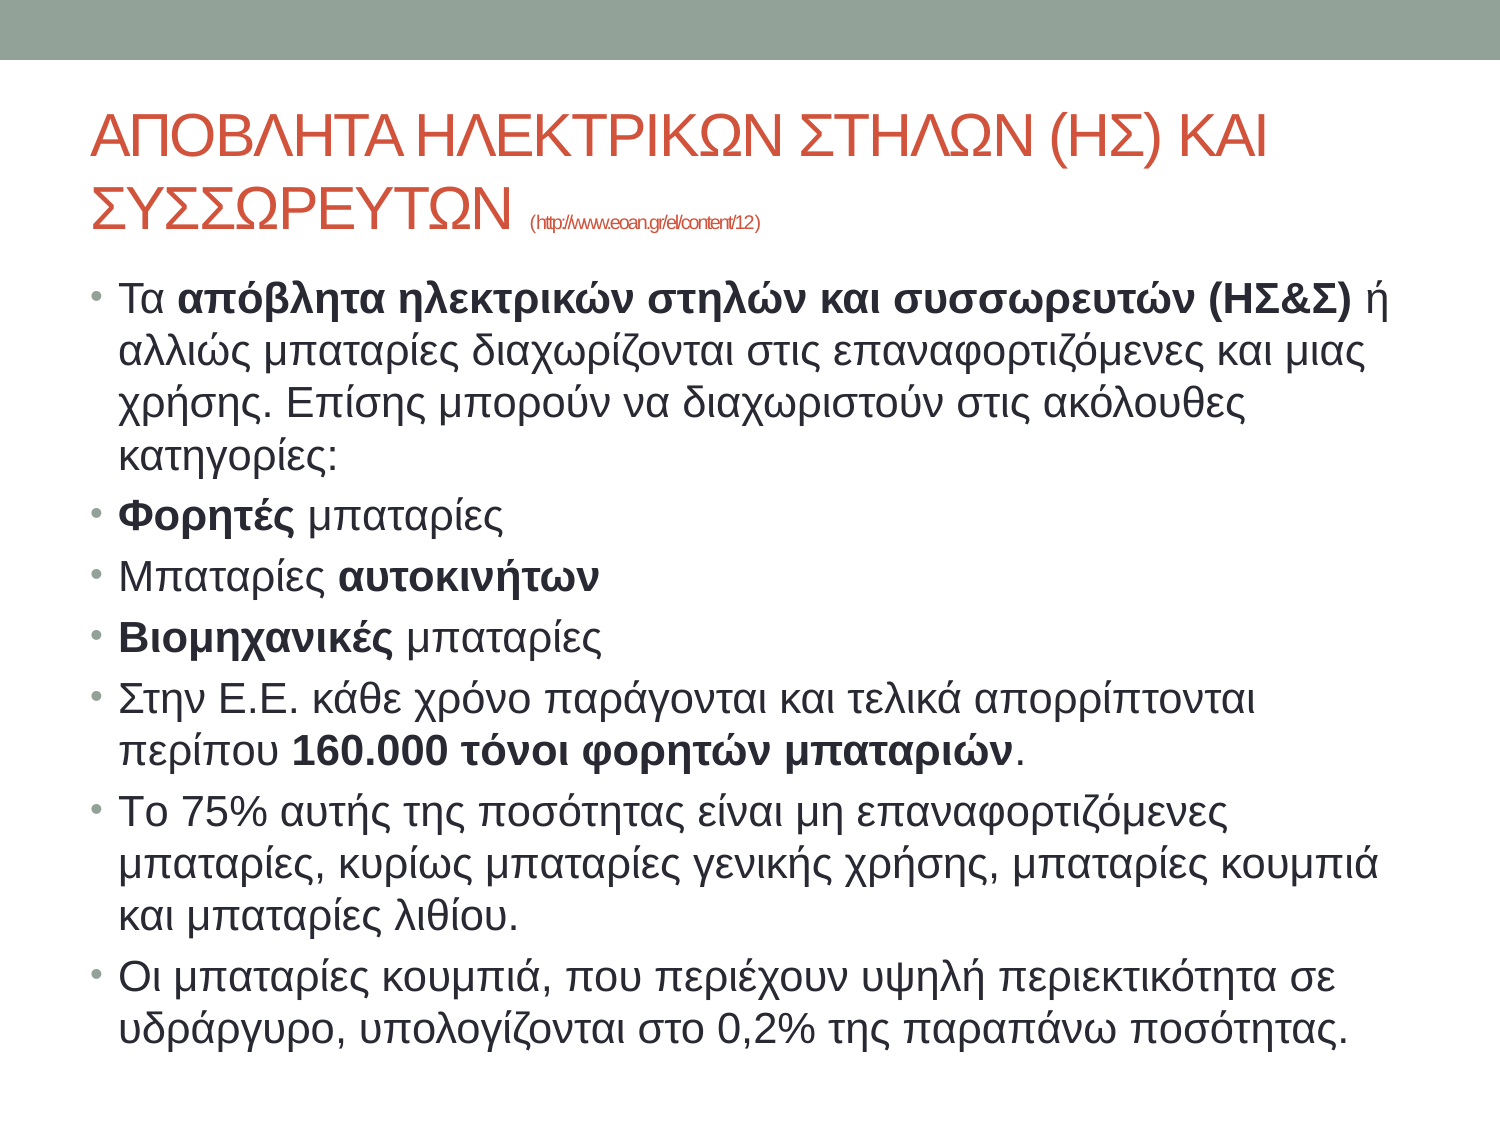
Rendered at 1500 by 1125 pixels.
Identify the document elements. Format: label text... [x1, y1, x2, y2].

title ΑΠΟΒΛΗΤΑ ΗΛΕΚΤΡΙΚΩΝ ΣΤΗΛΩΝ (ΗΣ) ΚΑΙ ΣΥΣΣΩΡΕΥΤΩΝ (http://www.eoan.gr/el/content/12) [75, 87, 1425, 250]
list Τα απόβλητα ηλεκτρικών στηλών και συσσωρευτών (ΗΣ&Σ) ή αλλιώς μπαταρίες διαχωρίζονται στις επαναφορτιζόμενες και μιας χρήσης. Επίσης μπορούν να διαχωριστούν στις ακόλουθες κατηγορίες: Φορητές μπαταρίες Μπαταρίες αυτοκινήτων Βιομηχανικές μπαταρίες Στην Ε.Ε. κάθε χρόνο παράγονται και τελικά απορρίπτονται περίπου 160.000 τόνοι φορητών μπαταριών. Tο 75% αυτής της ποσότητας είναι μη επαναφορτιζόμενες μπαταρίες, κυρίως μπαταρίες γενικής χρήσης, μπαταρίες κουμπιά και μπαταρίες λιθίου. Oι μπαταρίες κουμπιά, που περιέχουν υψηλή περιεκτικότητα σε υδράργυρο, υπολογίζονται στο 0,2% της παραπάνω ποσότητας. [75, 262, 1425, 1063]
